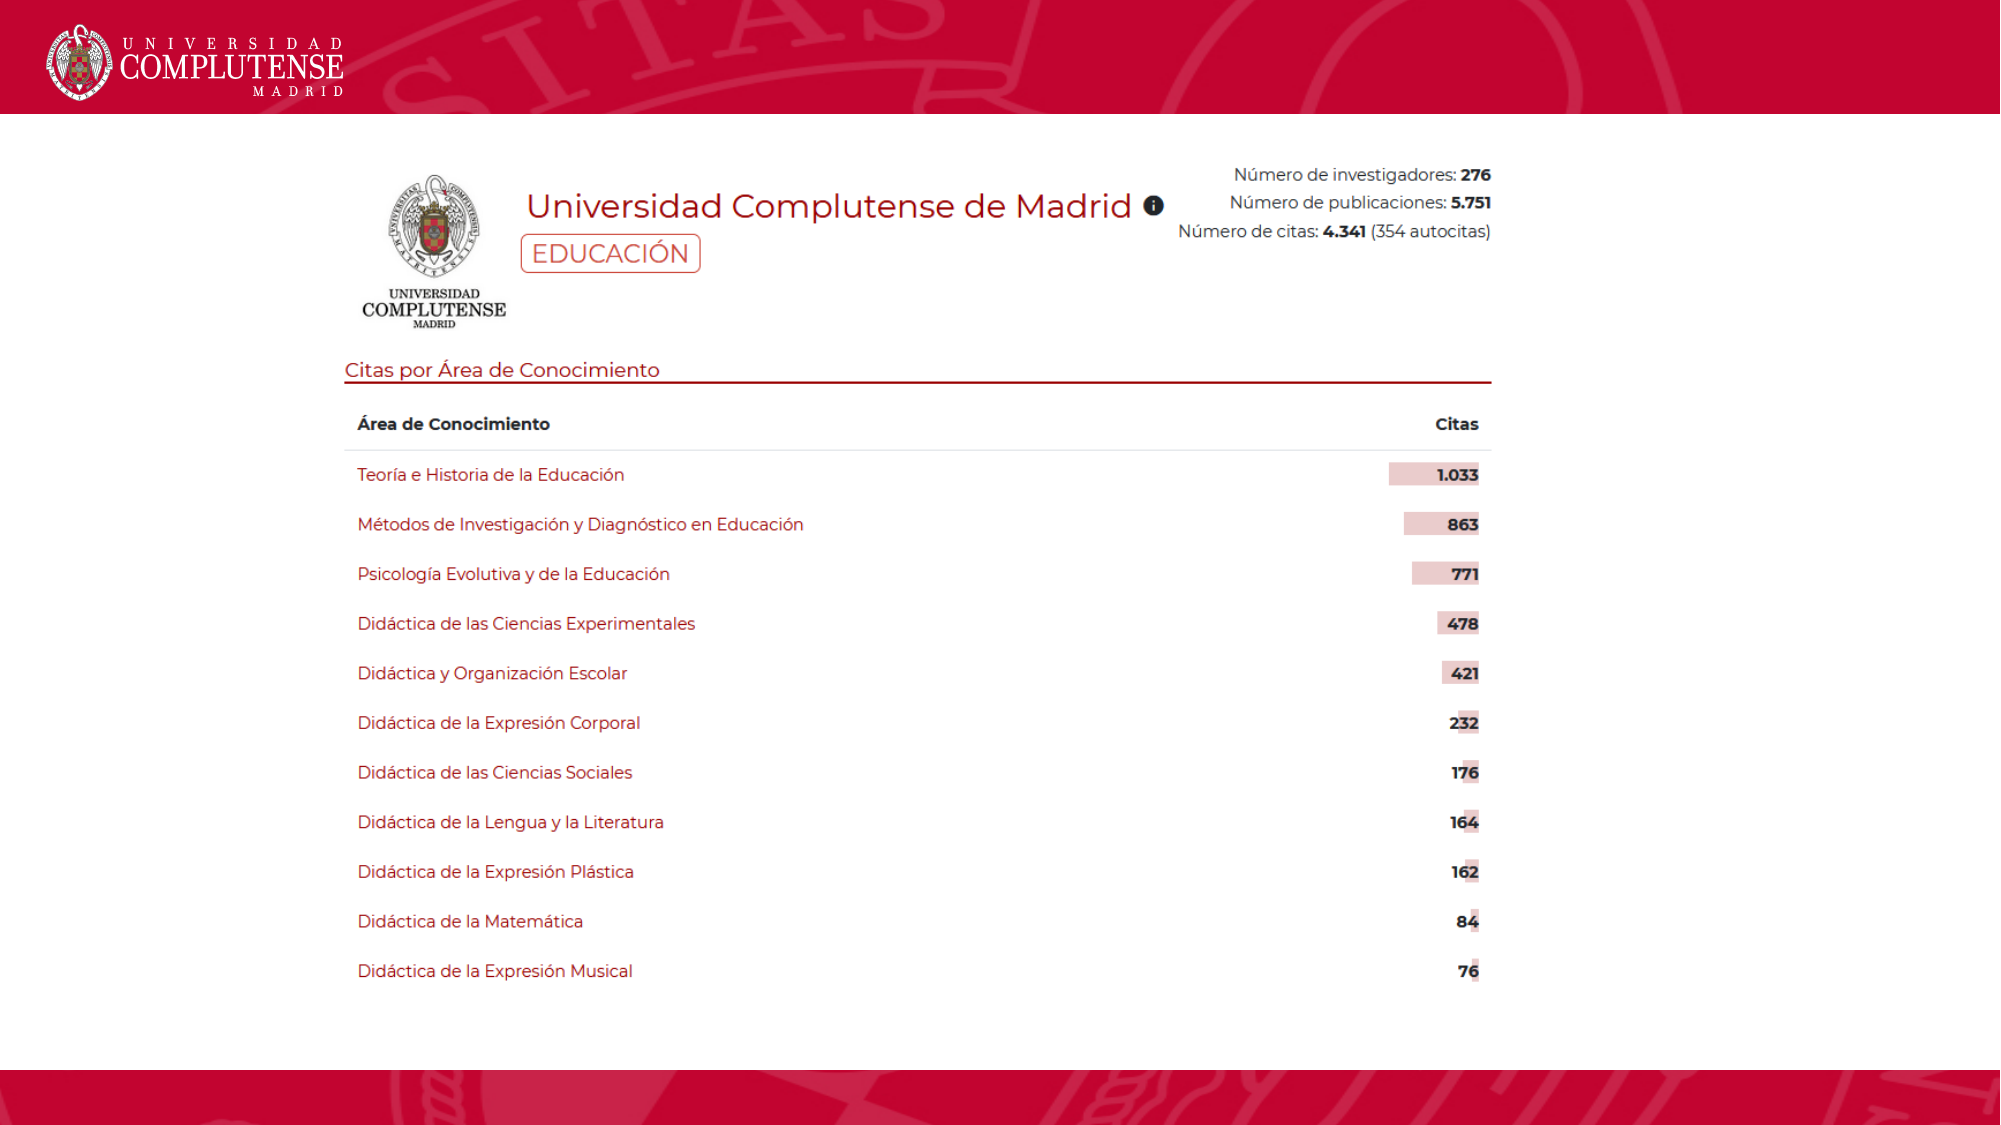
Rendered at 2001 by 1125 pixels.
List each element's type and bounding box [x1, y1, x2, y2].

picture [326, 160, 1502, 991]
picture [0, 0, 2000, 114]
picture [0, 1070, 2000, 1125]
